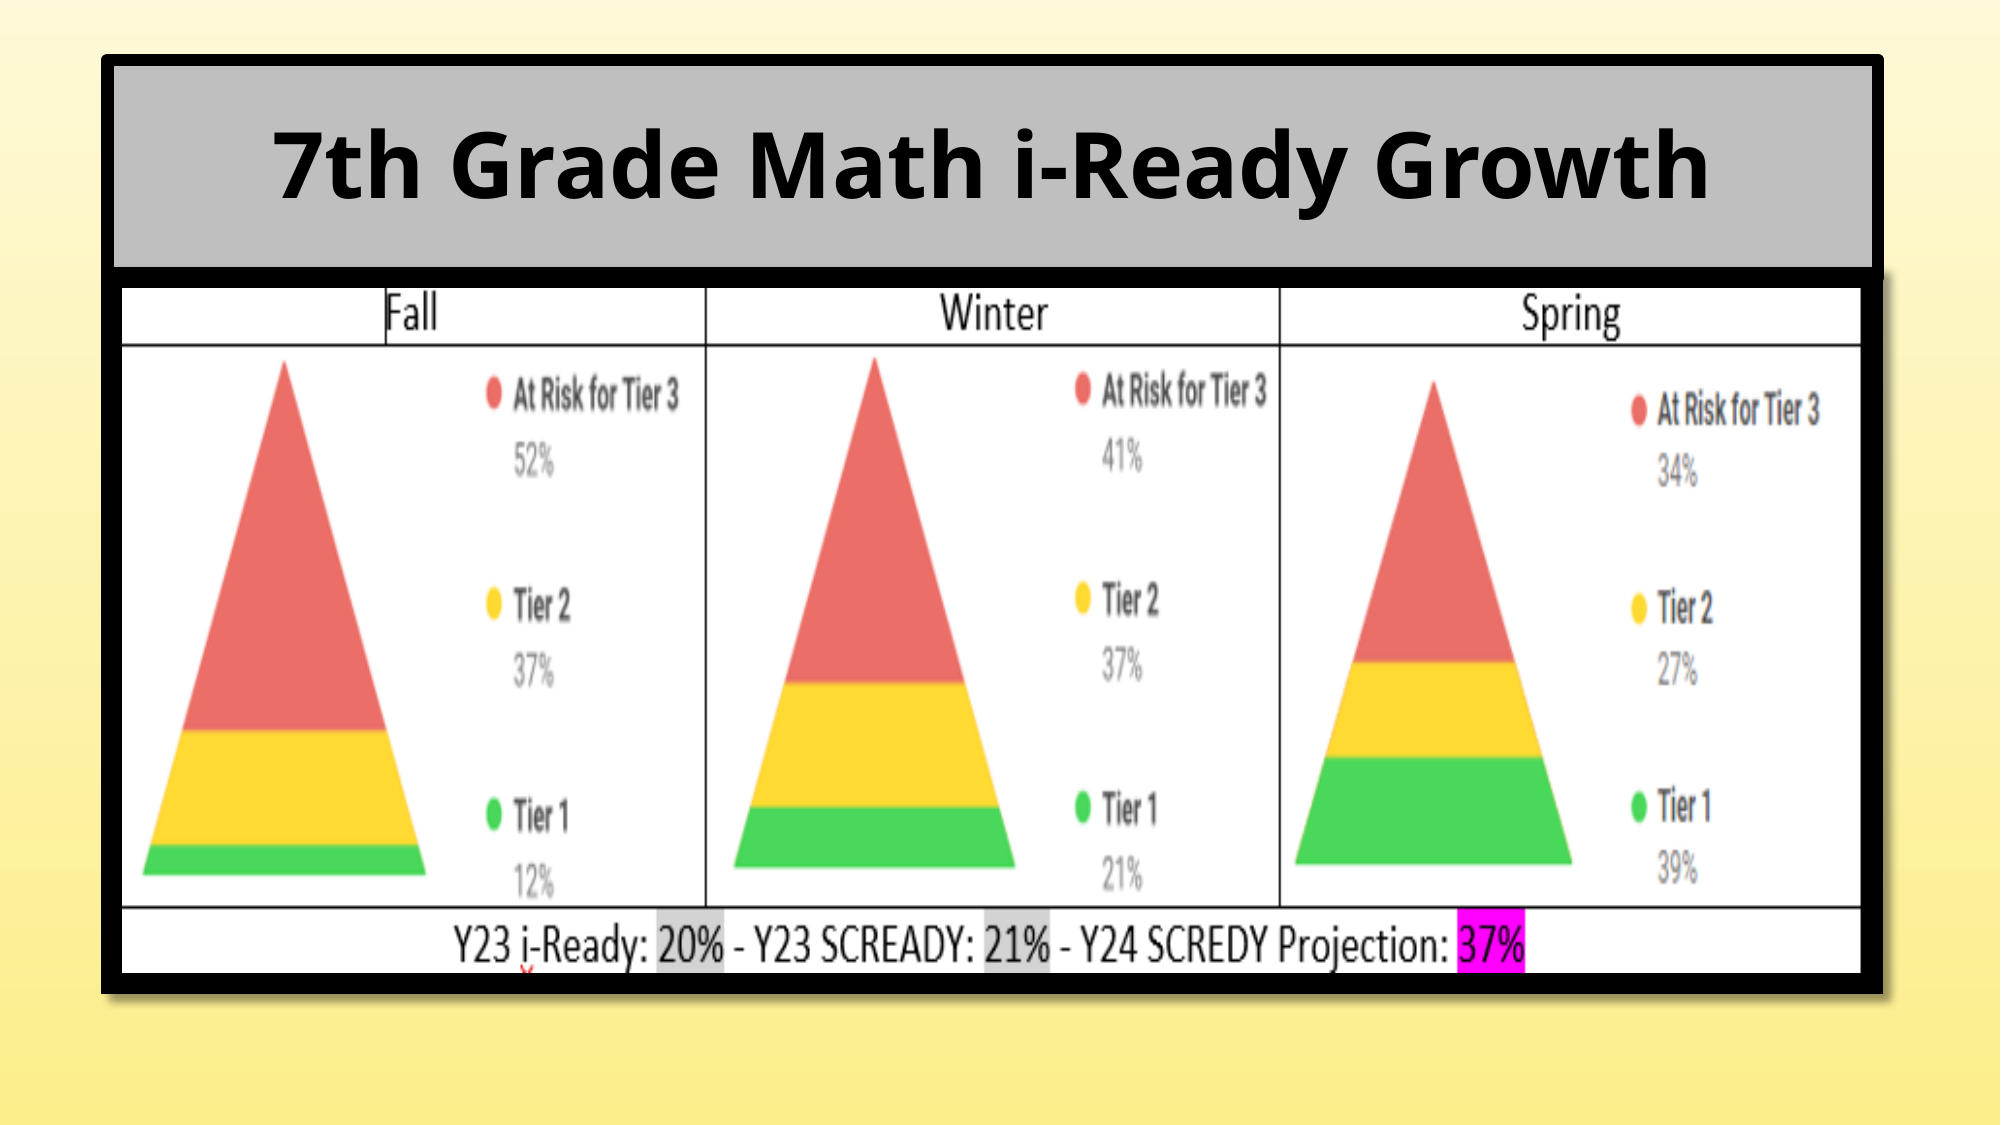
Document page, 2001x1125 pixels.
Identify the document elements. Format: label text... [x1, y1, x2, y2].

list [122, 288, 1863, 974]
title 7th Grade Math i-Ready Growth [107, 59, 1878, 267]
